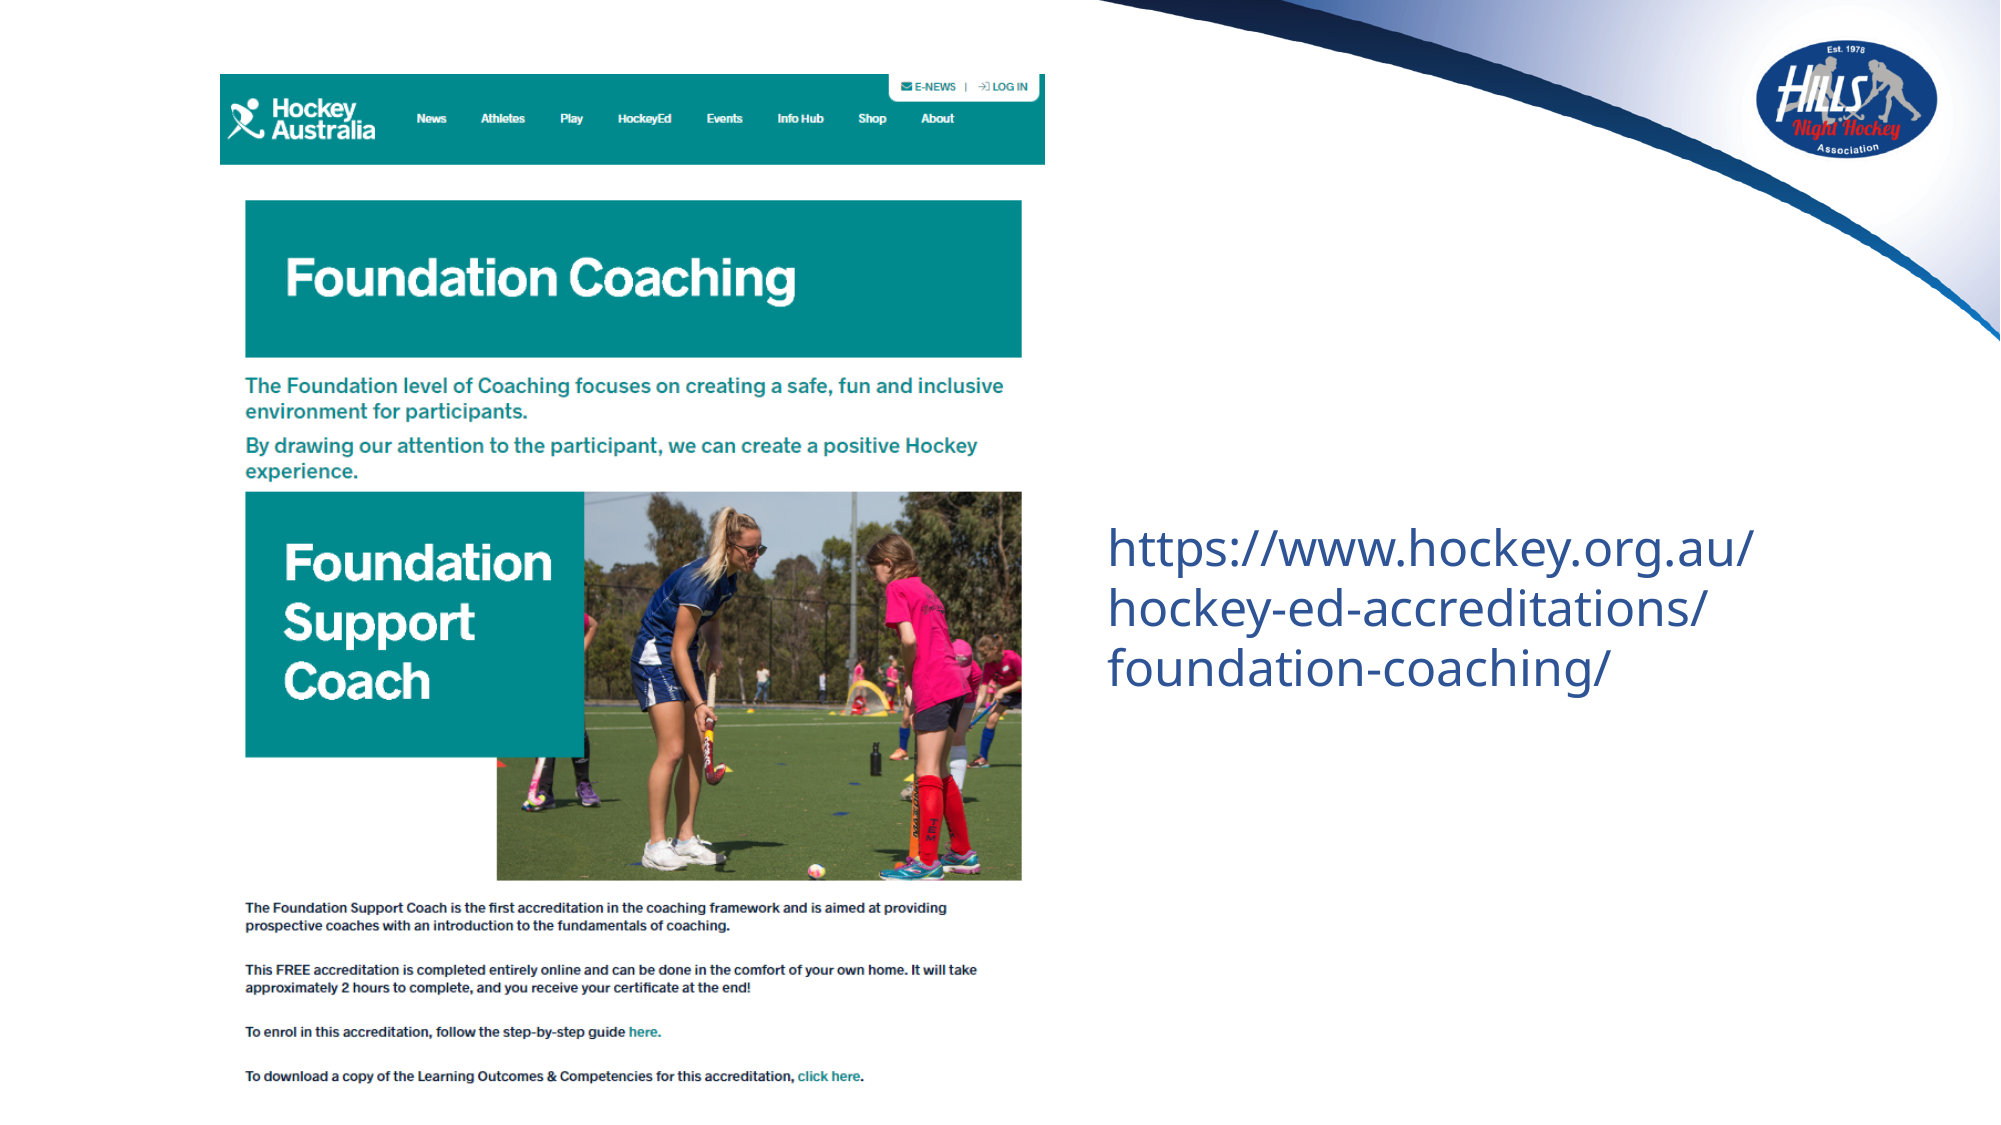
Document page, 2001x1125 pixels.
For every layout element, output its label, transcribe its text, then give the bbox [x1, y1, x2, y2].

text_box https://www.hockey.org.au/hockey-ed-accreditations/foundation-coaching/ [1092, 509, 1875, 705]
picture [219, 74, 1045, 1101]
picture [1094, 0, 2000, 342]
